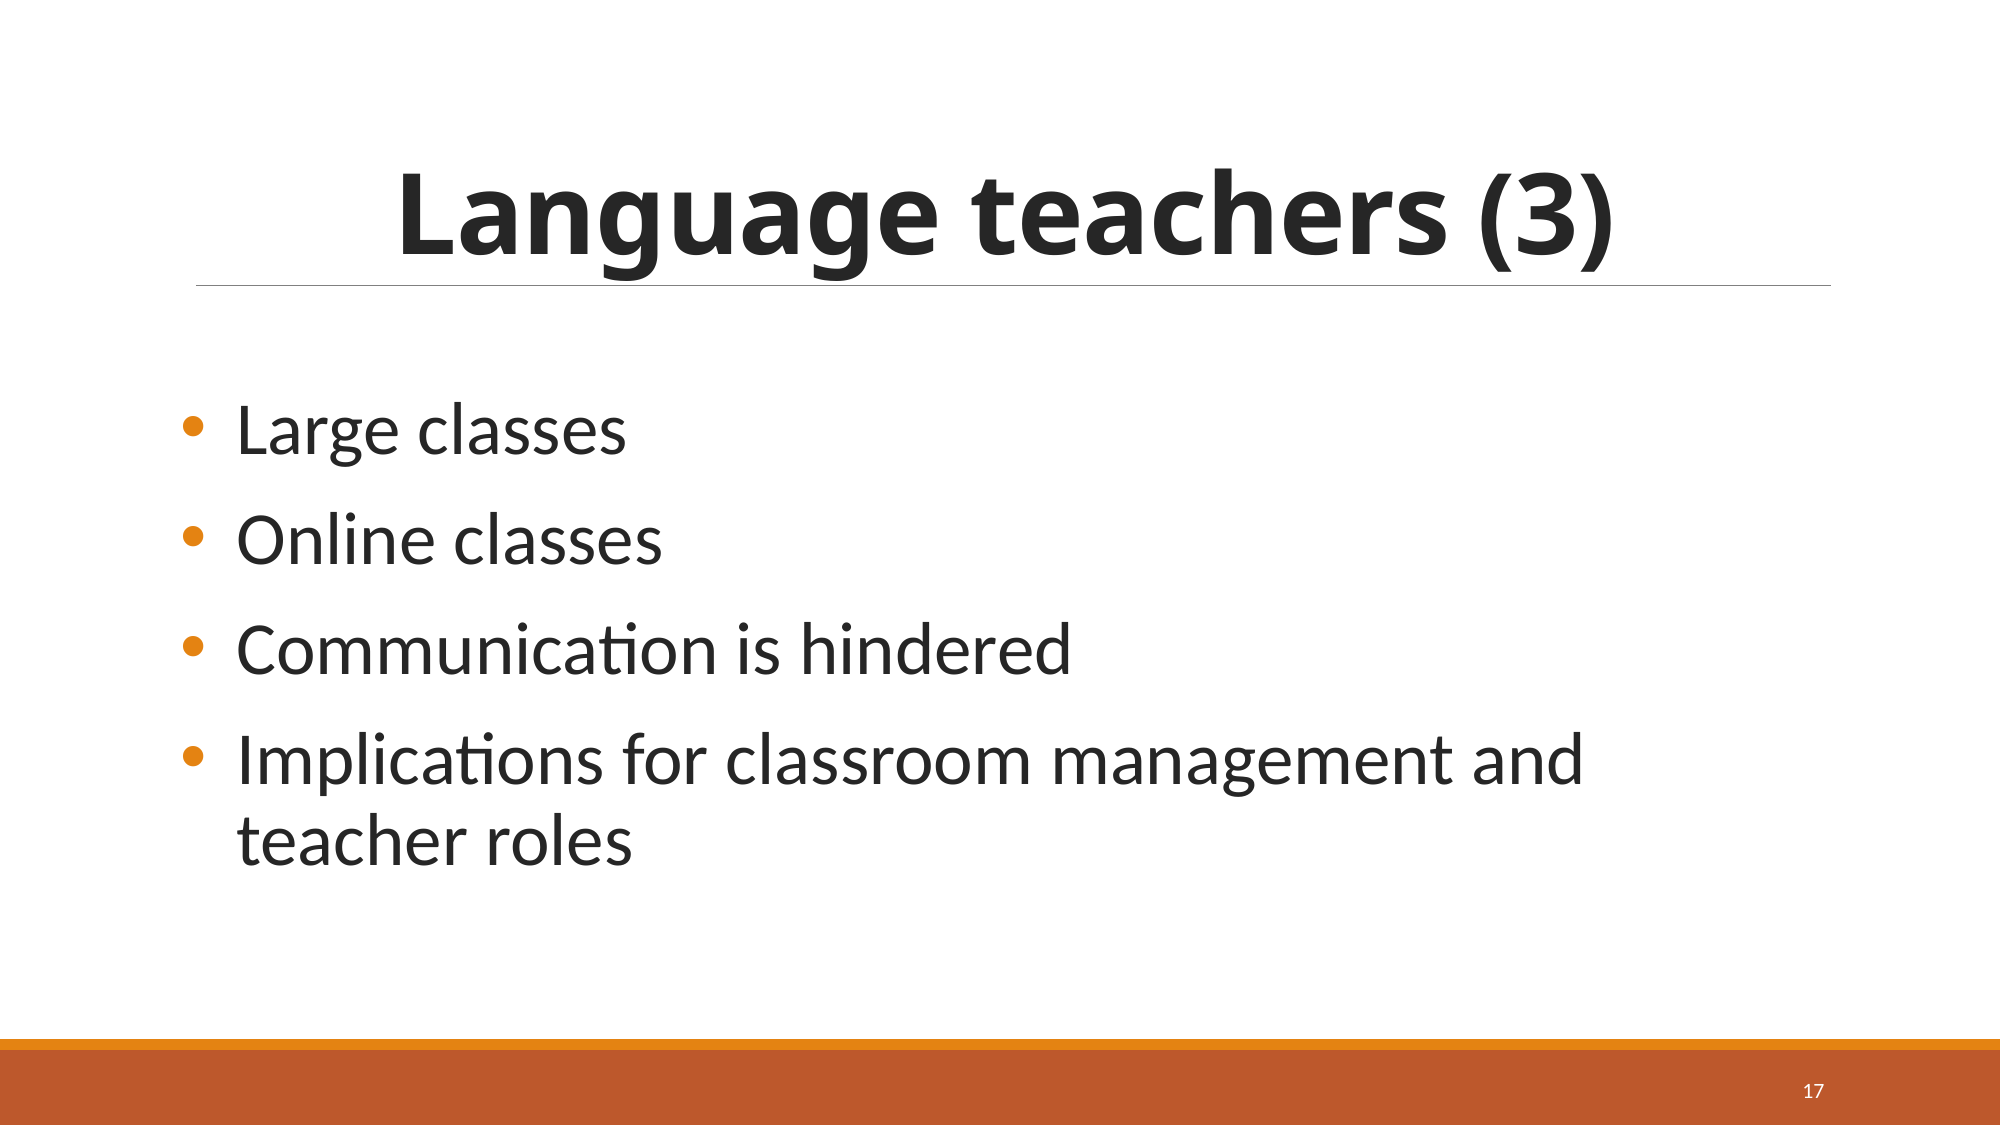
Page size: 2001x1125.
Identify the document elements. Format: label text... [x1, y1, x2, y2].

slide_number 17 [1624, 1059, 1840, 1120]
title Language teachers (3) [180, 47, 1830, 285]
list Large classes Online classes Communication is hindered Implications for classroom management and teacher roles [180, 302, 1830, 963]
